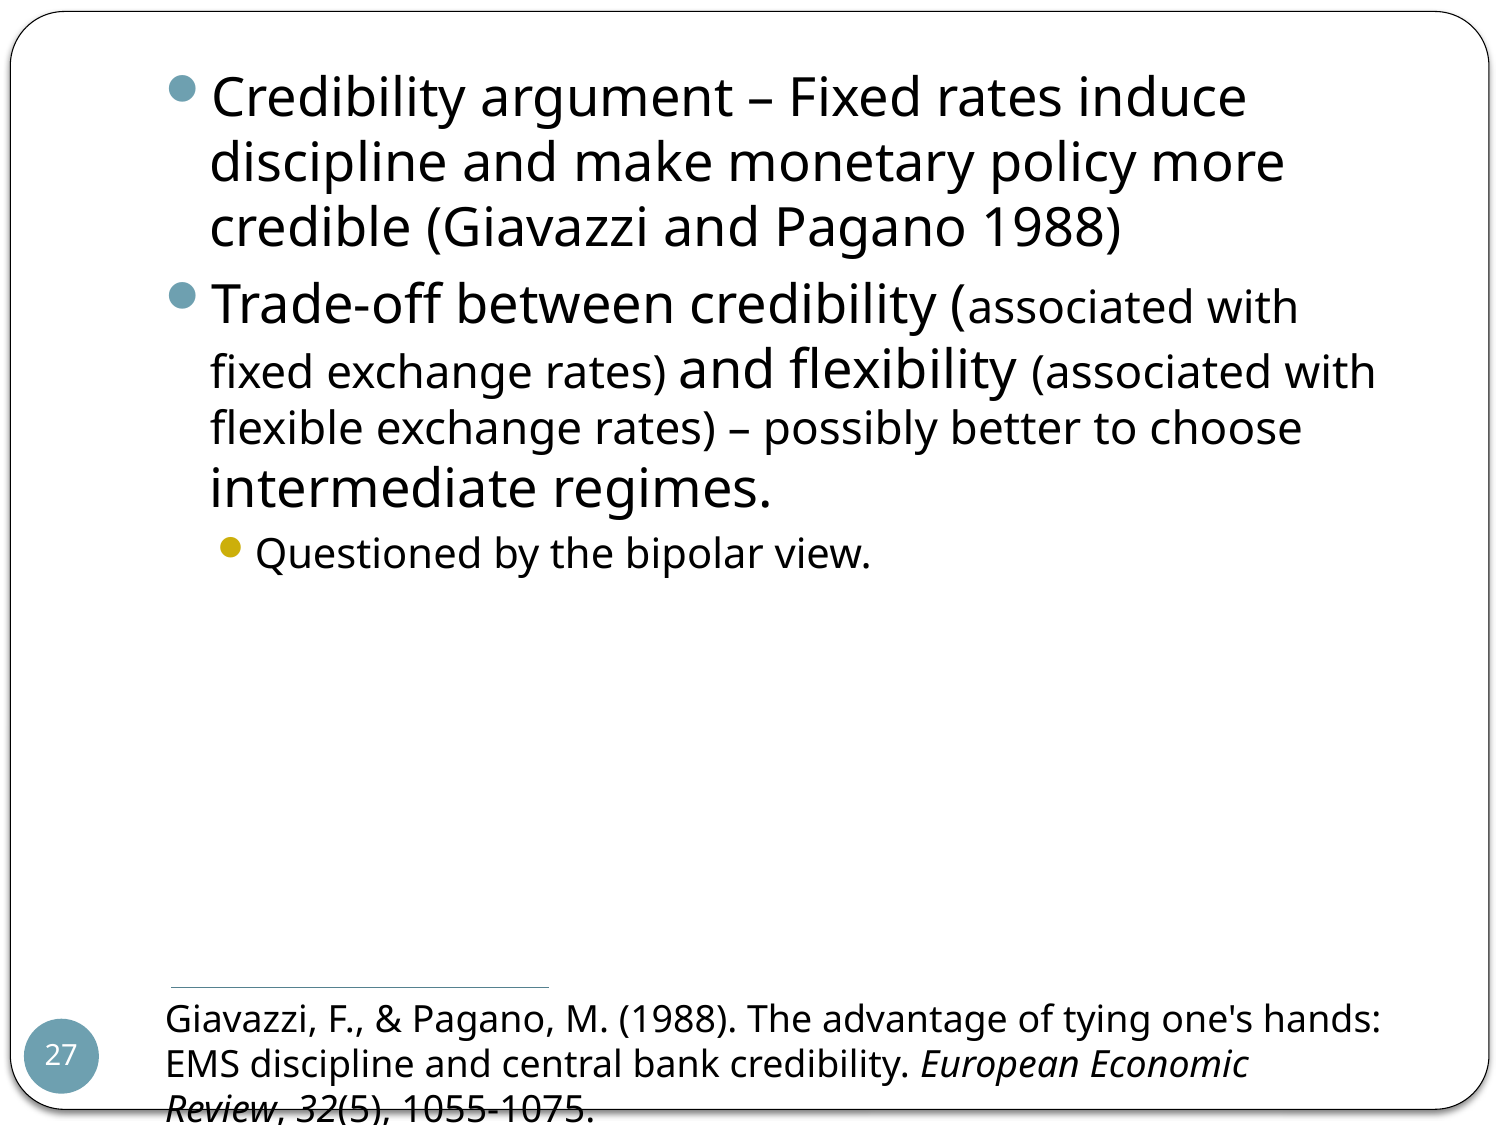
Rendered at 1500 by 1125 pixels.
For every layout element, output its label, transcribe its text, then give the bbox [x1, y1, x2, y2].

list Credibility argument – Fixed rates induce discipline and make monetary policy more credible (Giavazzi and Pagano 1988) Trade-off between credibility (associated with fixed exchange rates) and flexibility (associated with flexible exchange rates) – possibly better to choose intermediate regimes. Questioned by the bipolar view. [149, 54, 1426, 988]
slide_number 27 [23, 1018, 99, 1094]
text_box Giavazzi, F., & Pagano, M. (1988). The advantage of tying one's hands: EMS discipline and central bank credibility. European Economic Review, 32(5), 1055-1075. [149, 987, 1425, 1125]
